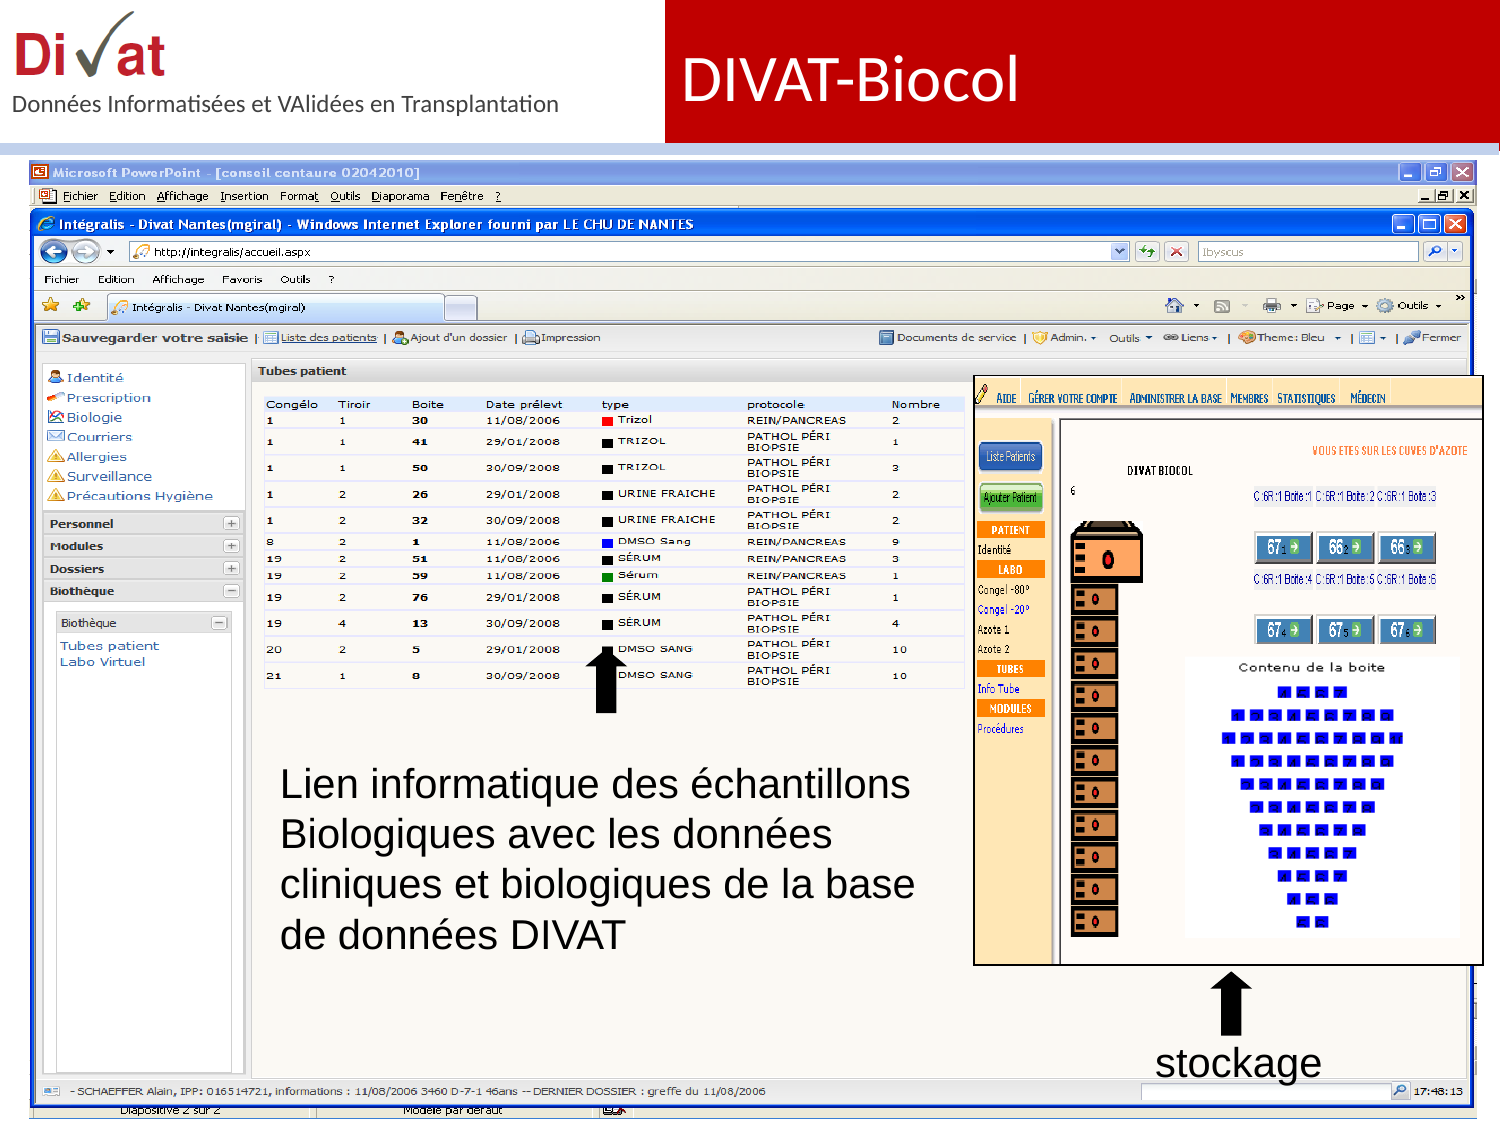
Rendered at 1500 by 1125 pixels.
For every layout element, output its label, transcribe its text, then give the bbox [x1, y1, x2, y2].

title DIVAT Données Informatisées et VAlidées en Transplantation [0, 156, 668, 162]
picture [29, 160, 1483, 1120]
title DIVAT Données Informatisées et VAlidées en Transplantation [0, 0, 665, 143]
picture [12, 0, 175, 88]
text_box DIVAT-Biocol [665, 0, 1500, 148]
